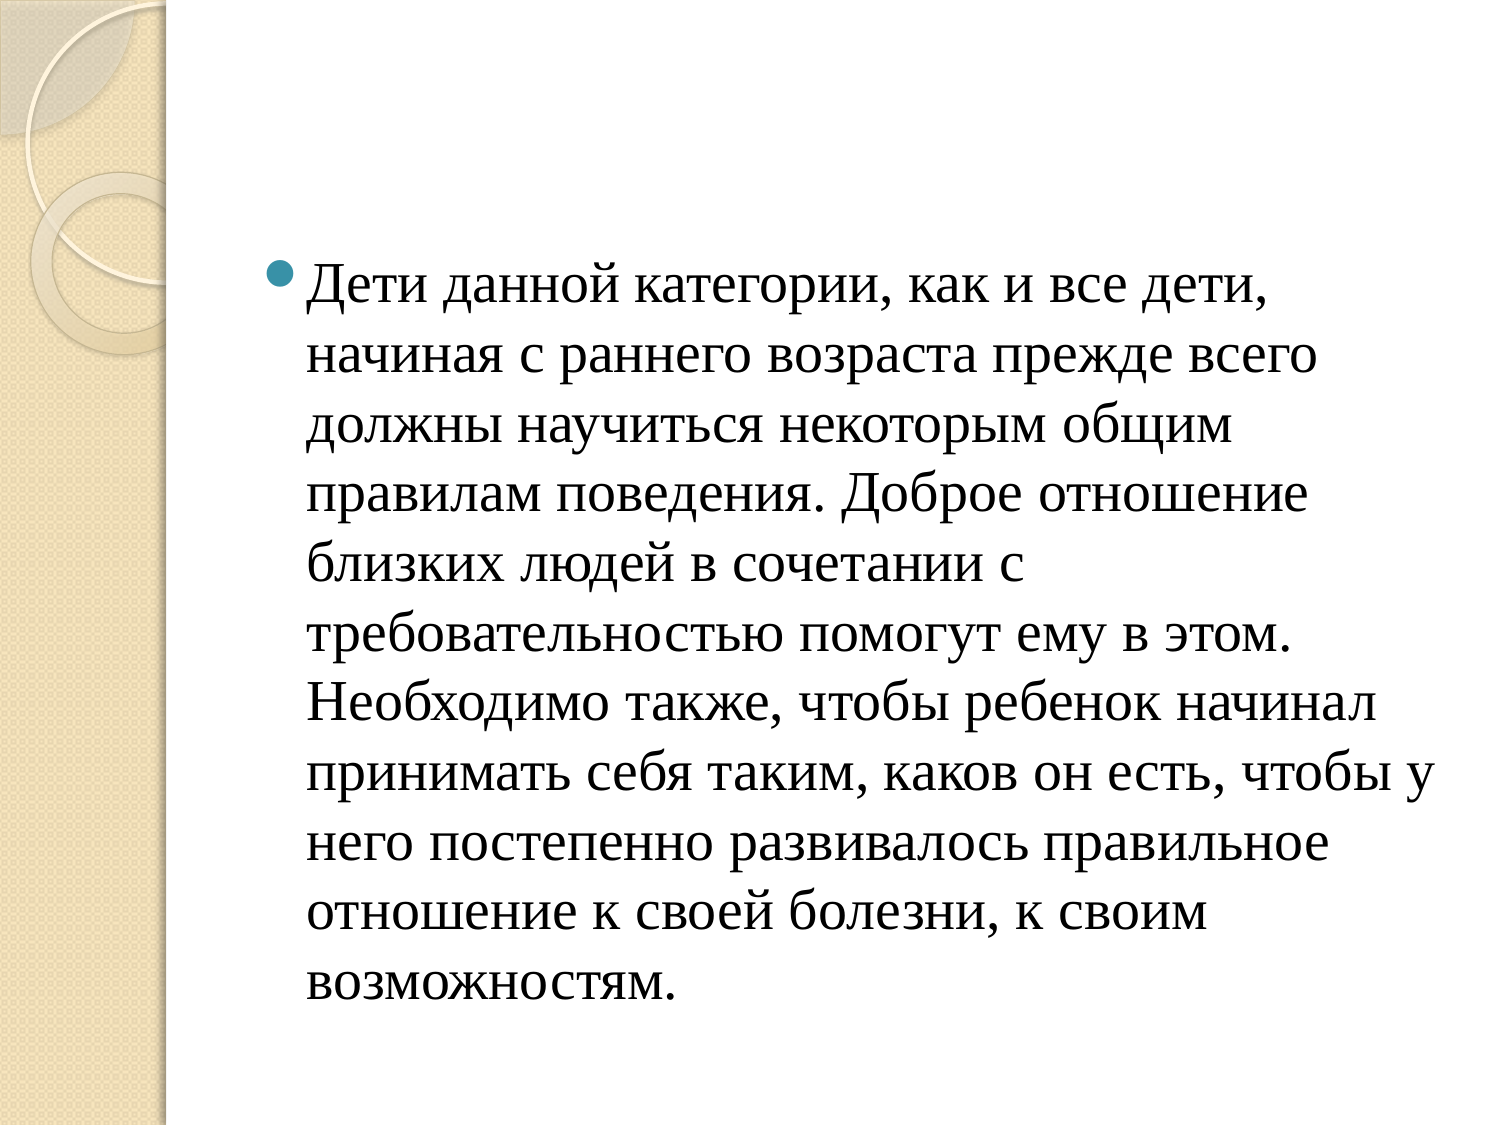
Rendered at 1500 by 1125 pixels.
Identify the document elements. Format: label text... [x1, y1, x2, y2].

list Дети данной категории, как и все дети, начиная с раннего возраста прежде всего должны научиться некоторым общим правилам поведения. Доброе отношение близких людей в сочетании с требовательностью помогут ему в этом. Необходимо также, чтобы ребенок начинал принимать себя таким, каков он есть, чтобы у него постепенно развивалось правильное отношение к своей болезни, к своим возможностям. [235, 237, 1466, 1025]
